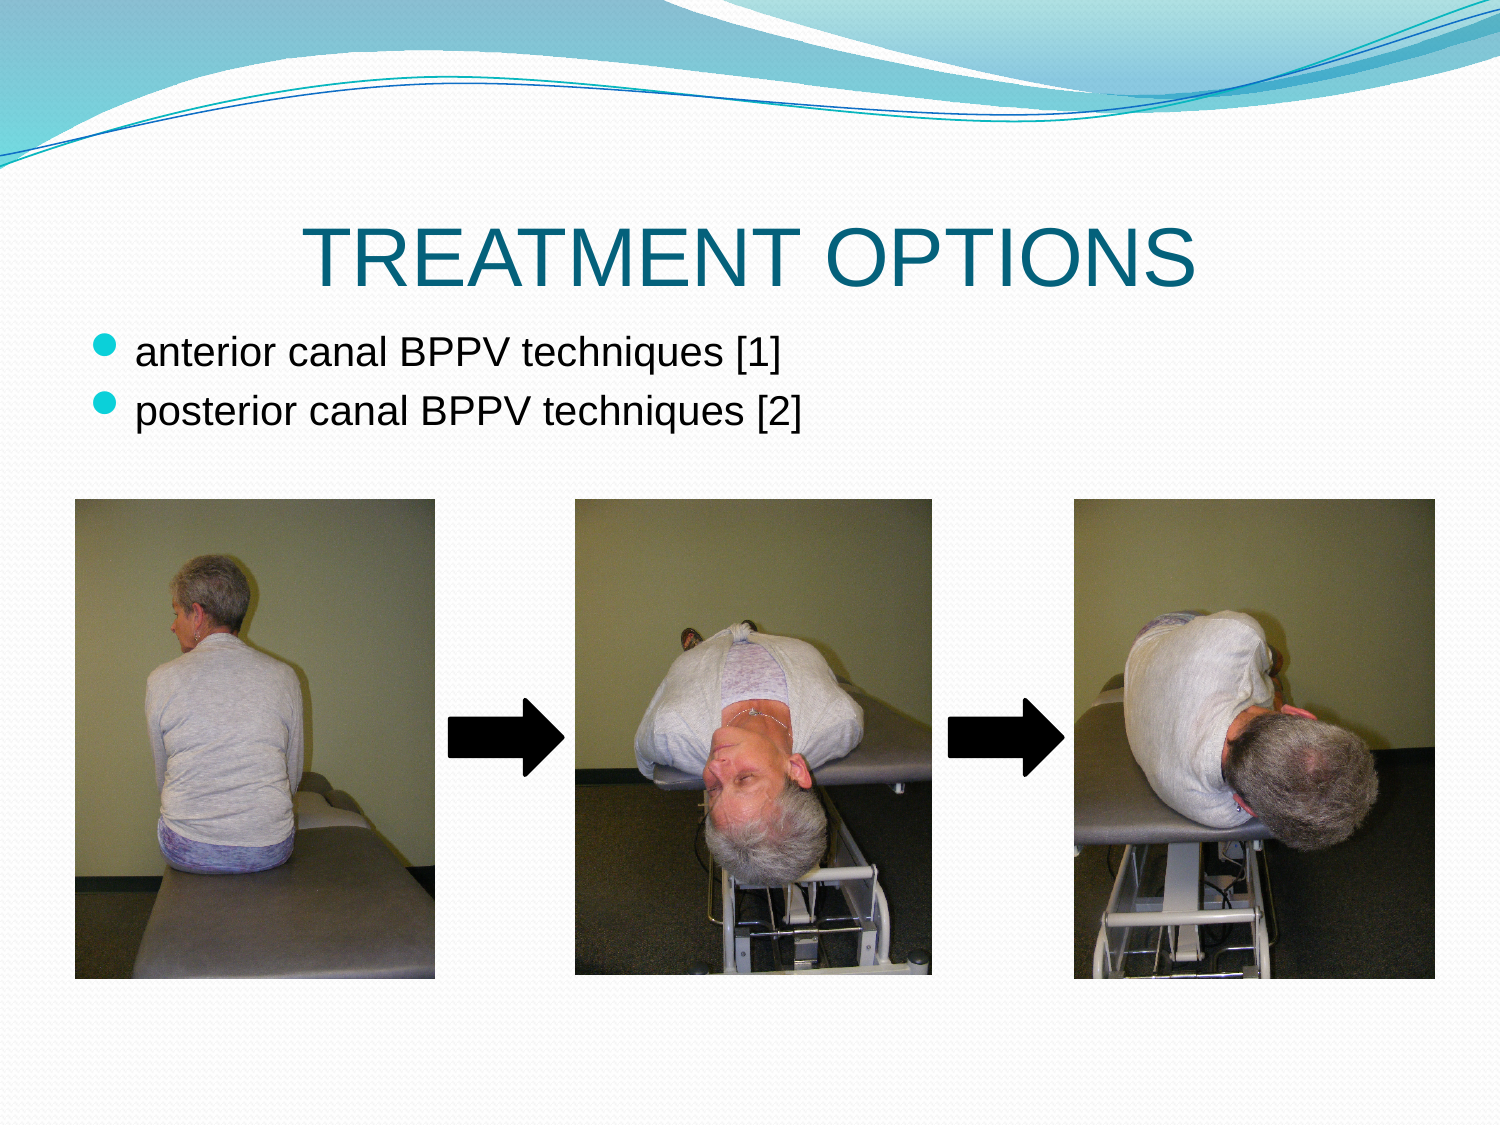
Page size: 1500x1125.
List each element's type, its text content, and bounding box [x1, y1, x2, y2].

picture [1074, 499, 1435, 980]
picture [74, 499, 435, 980]
text_box [447, 697, 565, 777]
title TREATMENT OPTIONS [75, 115, 1425, 303]
text_box [947, 697, 1065, 777]
picture [574, 499, 932, 976]
list anterior canal BPPV techniques [1] posterior canal BPPV techniques [2] [75, 317, 1425, 1038]
